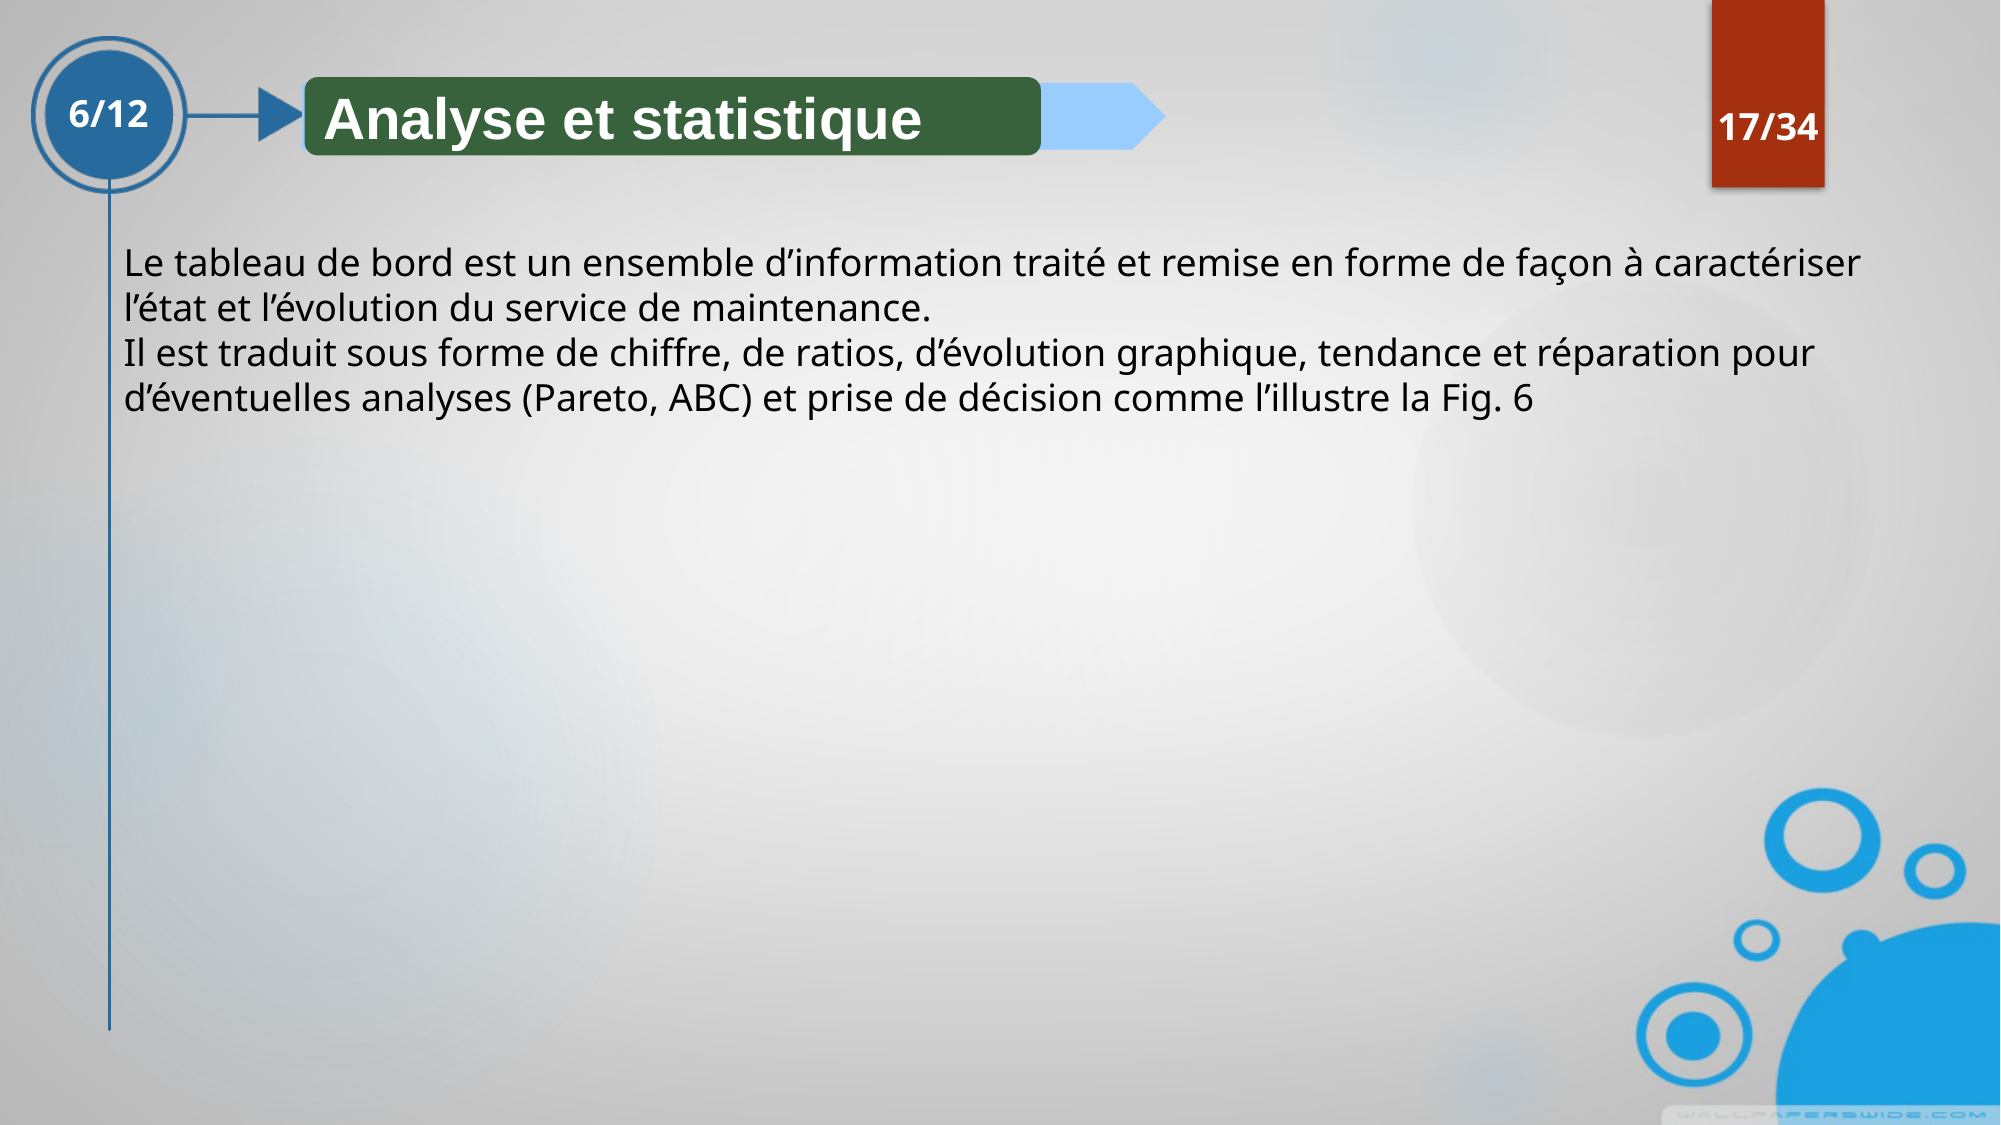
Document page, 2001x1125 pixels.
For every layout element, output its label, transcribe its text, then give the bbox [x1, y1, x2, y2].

picture [0, 0, 2001, 1125]
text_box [30, 36, 306, 194]
text_box 17/34 [1702, 95, 1834, 155]
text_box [301, 76, 1167, 156]
text_box Le tableau de bord est un ensemble d’information traité et remise en forme de façon à caractériser l’état et l’évolution du service de maintenance. Il est traduit sous forme de chiffre, de ratios, d’évolution graphique, tendance et réparation pour d’éventuelles analyses (Pareto, ABC) et prise de décision comme l’illustre la Fig. 6 [115, 231, 1964, 427]
